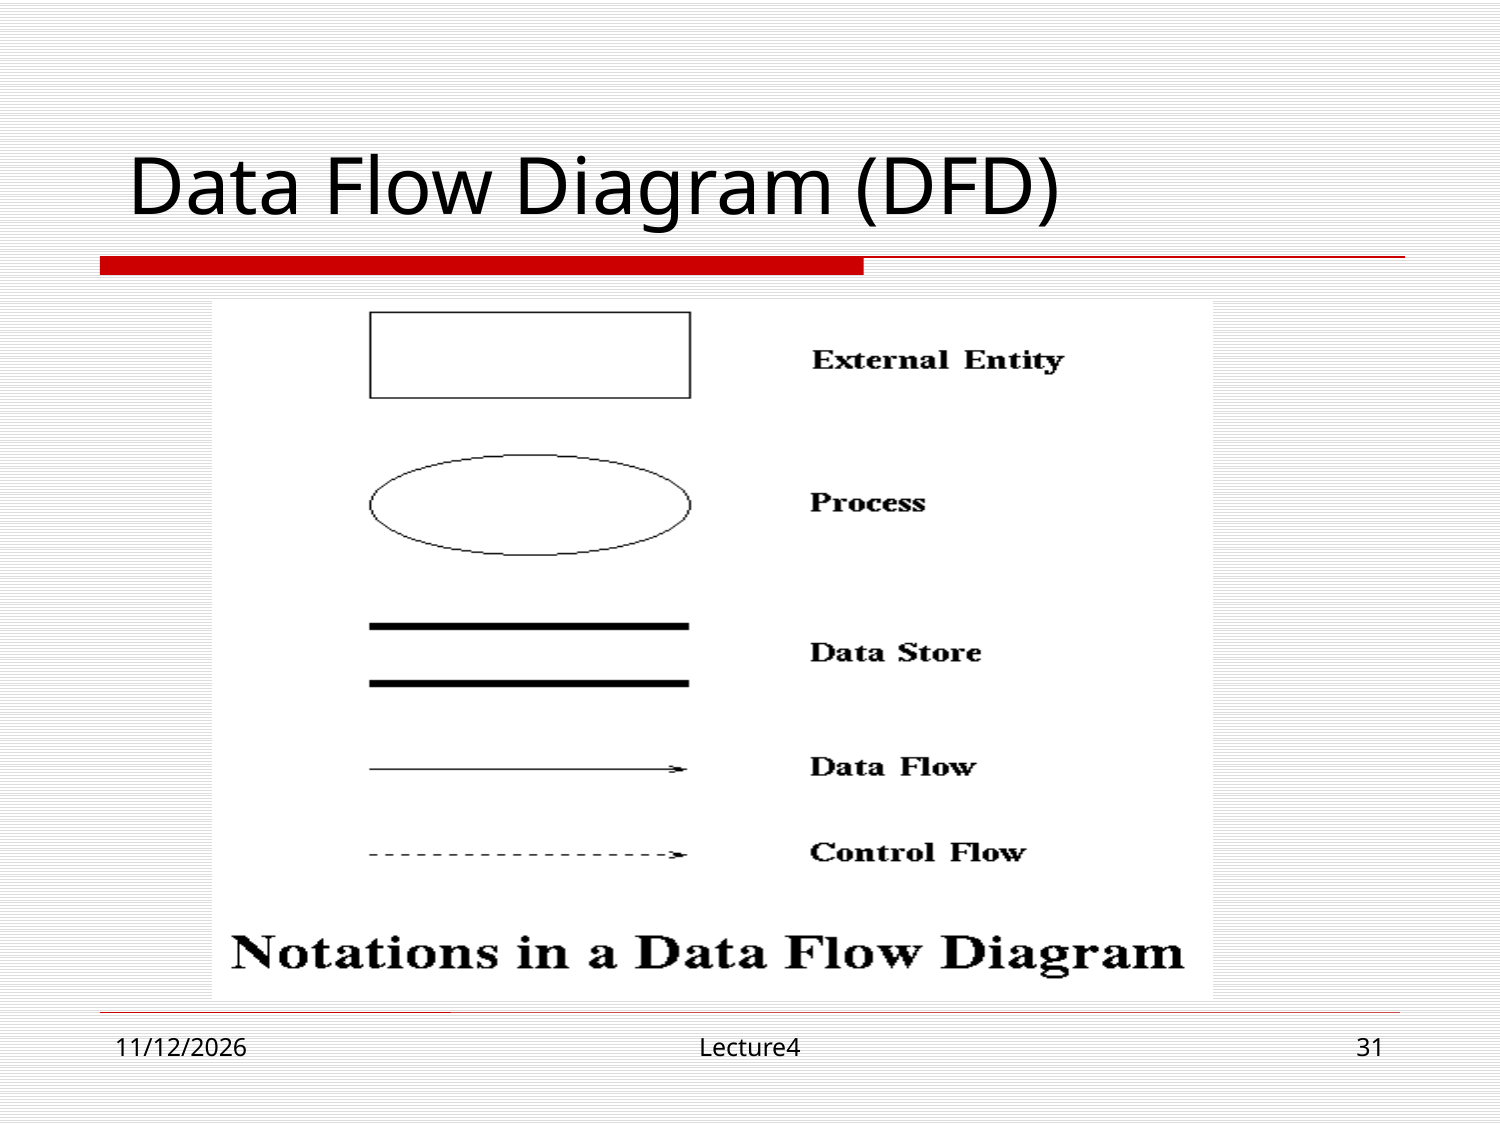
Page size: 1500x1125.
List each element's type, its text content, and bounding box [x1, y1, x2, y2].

picture [212, 299, 1213, 1001]
title Data Flow Diagram (DFD) [112, 50, 1388, 238]
slide_number 31 [1074, 1024, 1401, 1103]
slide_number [99, 1024, 426, 1103]
footer Lecture4 [512, 1024, 988, 1103]
